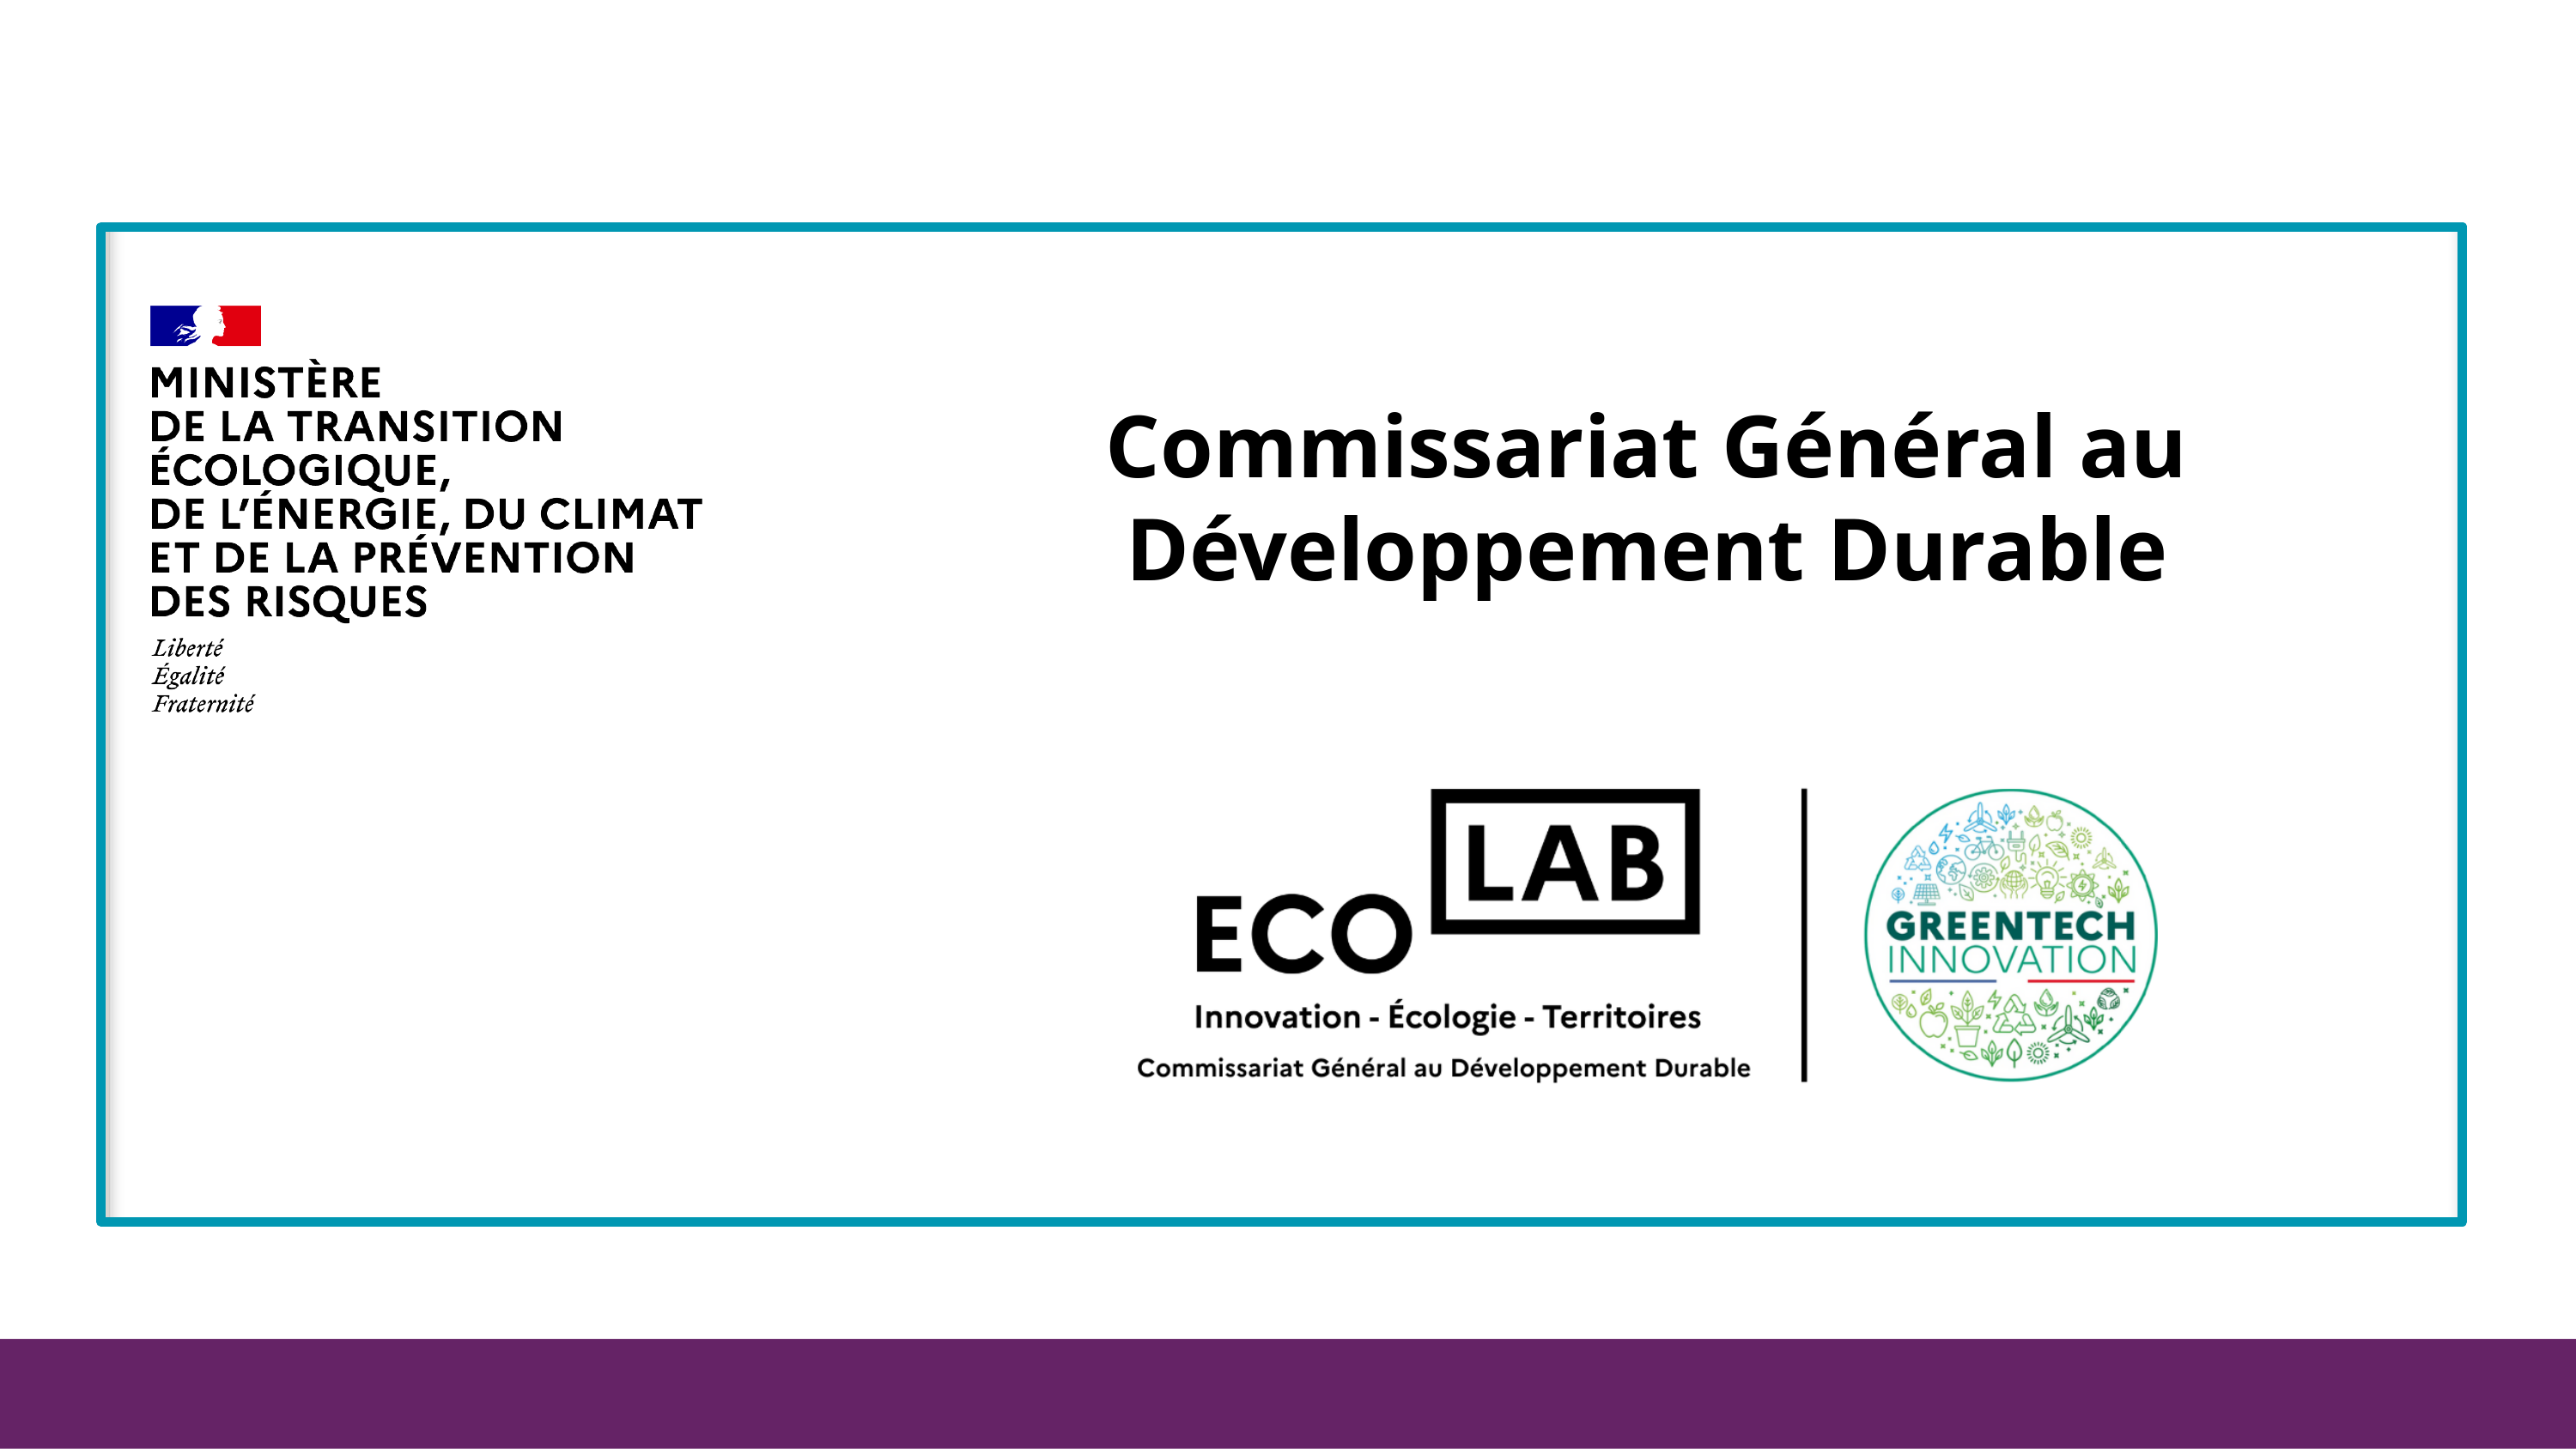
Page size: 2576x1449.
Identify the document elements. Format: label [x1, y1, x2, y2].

text_box [0, 0, 2576, 255]
text_box [100, 227, 2463, 1222]
picture [110, 265, 744, 753]
picture [1137, 668, 2158, 1179]
